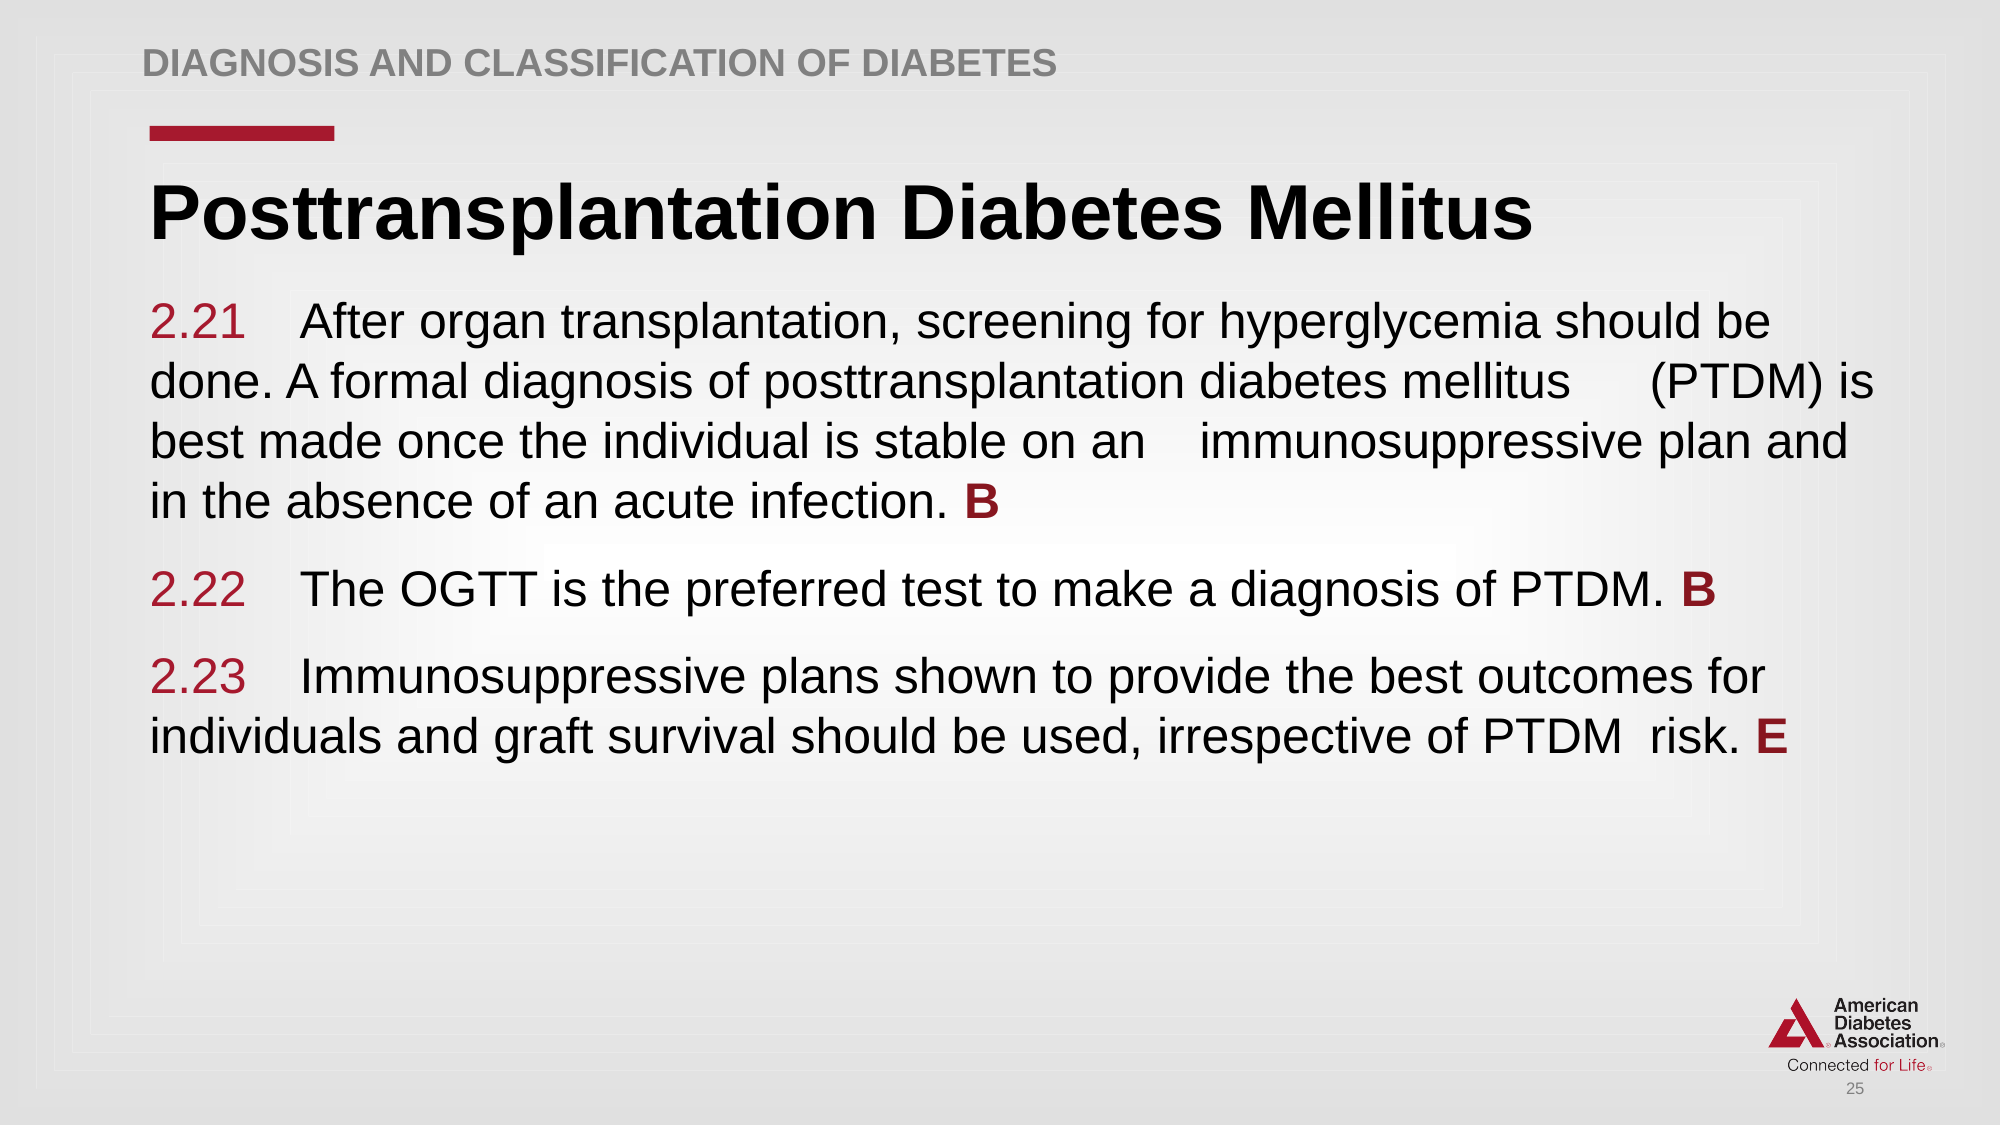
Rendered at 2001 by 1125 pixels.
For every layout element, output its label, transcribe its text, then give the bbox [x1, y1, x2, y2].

title Posttransplantation Diabetes Mellitus [149, 172, 1851, 258]
text_box 2.21 After organ transplantation, screening for hyperglycemia should be done. A formal diagnosis of posttransplantation diabetes mellitus (PTDM) is best made once the individual is stable on an immunosuppressive plan and in the absence of an acute infection. B 2.22 The OGTT is the preferred test to make a diagnosis of PTDM. B 2.23 Immunosuppressive plans shown to provide the best outcomes for individuals and graft survival should be used, irrespective of PTDM risk. E [149, 288, 1885, 764]
list DIAGNOSIS AND CLASSIFICATION of Diabetes [127, 35, 1777, 94]
picture [1743, 983, 1968, 1091]
